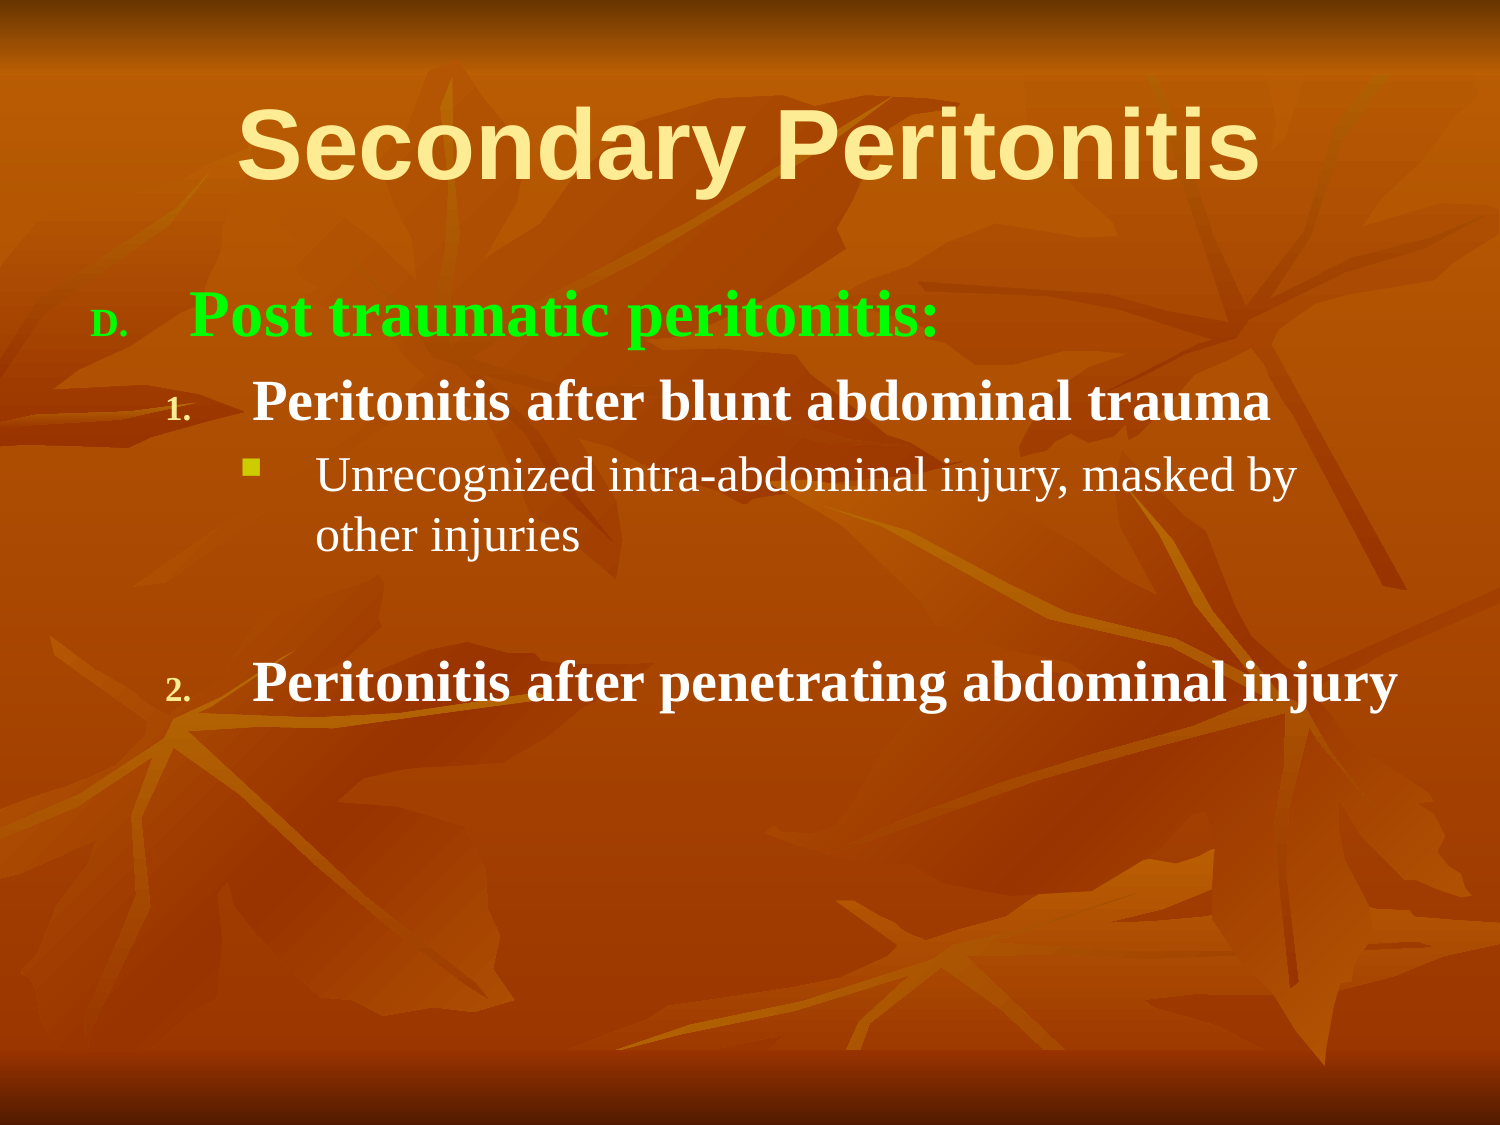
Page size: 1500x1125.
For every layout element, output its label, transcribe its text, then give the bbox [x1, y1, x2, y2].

list Post traumatic peritonitis: Peritonitis after blunt abdominal trauma Unrecognized intra-abdominal injury, masked by other injuries Peritonitis after penetrating abdominal injury [74, 262, 1426, 1006]
title Secondary Peritonitis [74, 45, 1426, 234]
